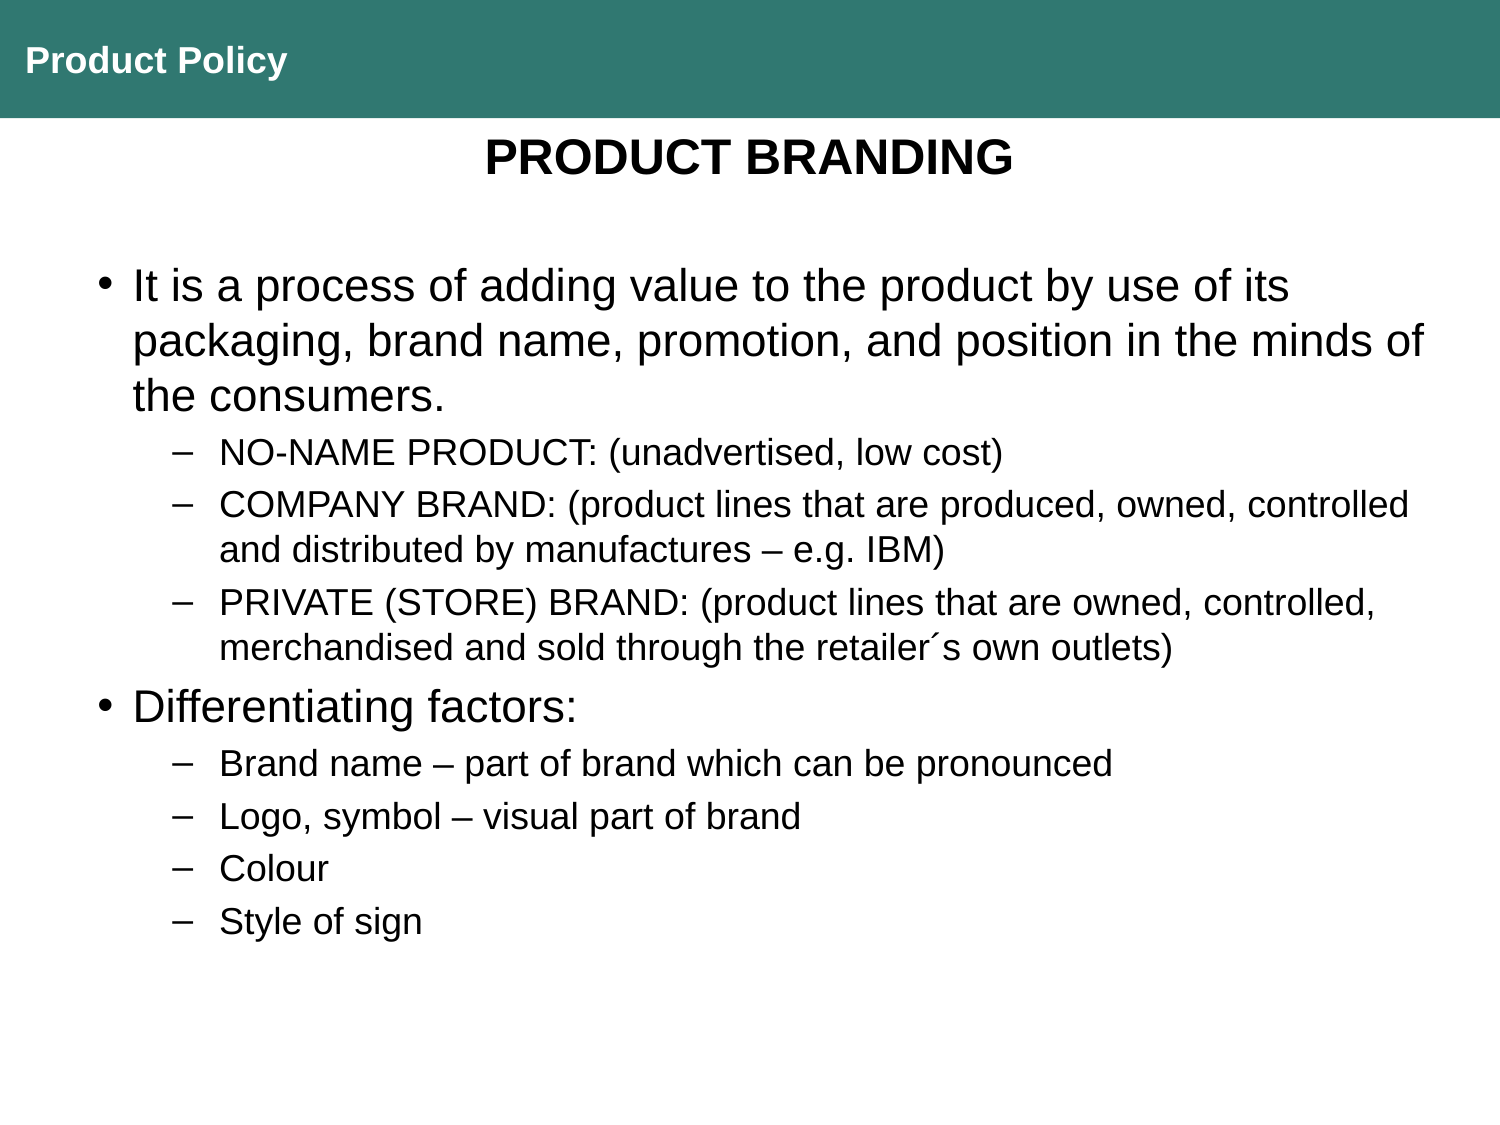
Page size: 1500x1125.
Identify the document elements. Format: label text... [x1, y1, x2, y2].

text_box PRODUCT BRANDING [55, 117, 1444, 193]
text_box Product Policy [0, 0, 1500, 120]
text_box It is a process of adding value to the product by use of its packaging, brand name, promotion, and position in the minds of the consumers. NO-NAME PRODUCT: (unadvertised, low cost) COMPANY BRAND: (product lines that are produced, owned, controlled and distributed by manufactures – e.g. IBM) PRIVATE (STORE) BRAND: (product lines that are owned, controlled, merchandised and sold through the retailer´s own outlets) Differentiating factors: Brand name – part of brand which can be pronounced Logo, symbol – visual part of brand Colour Style of sign [82, 247, 1474, 950]
